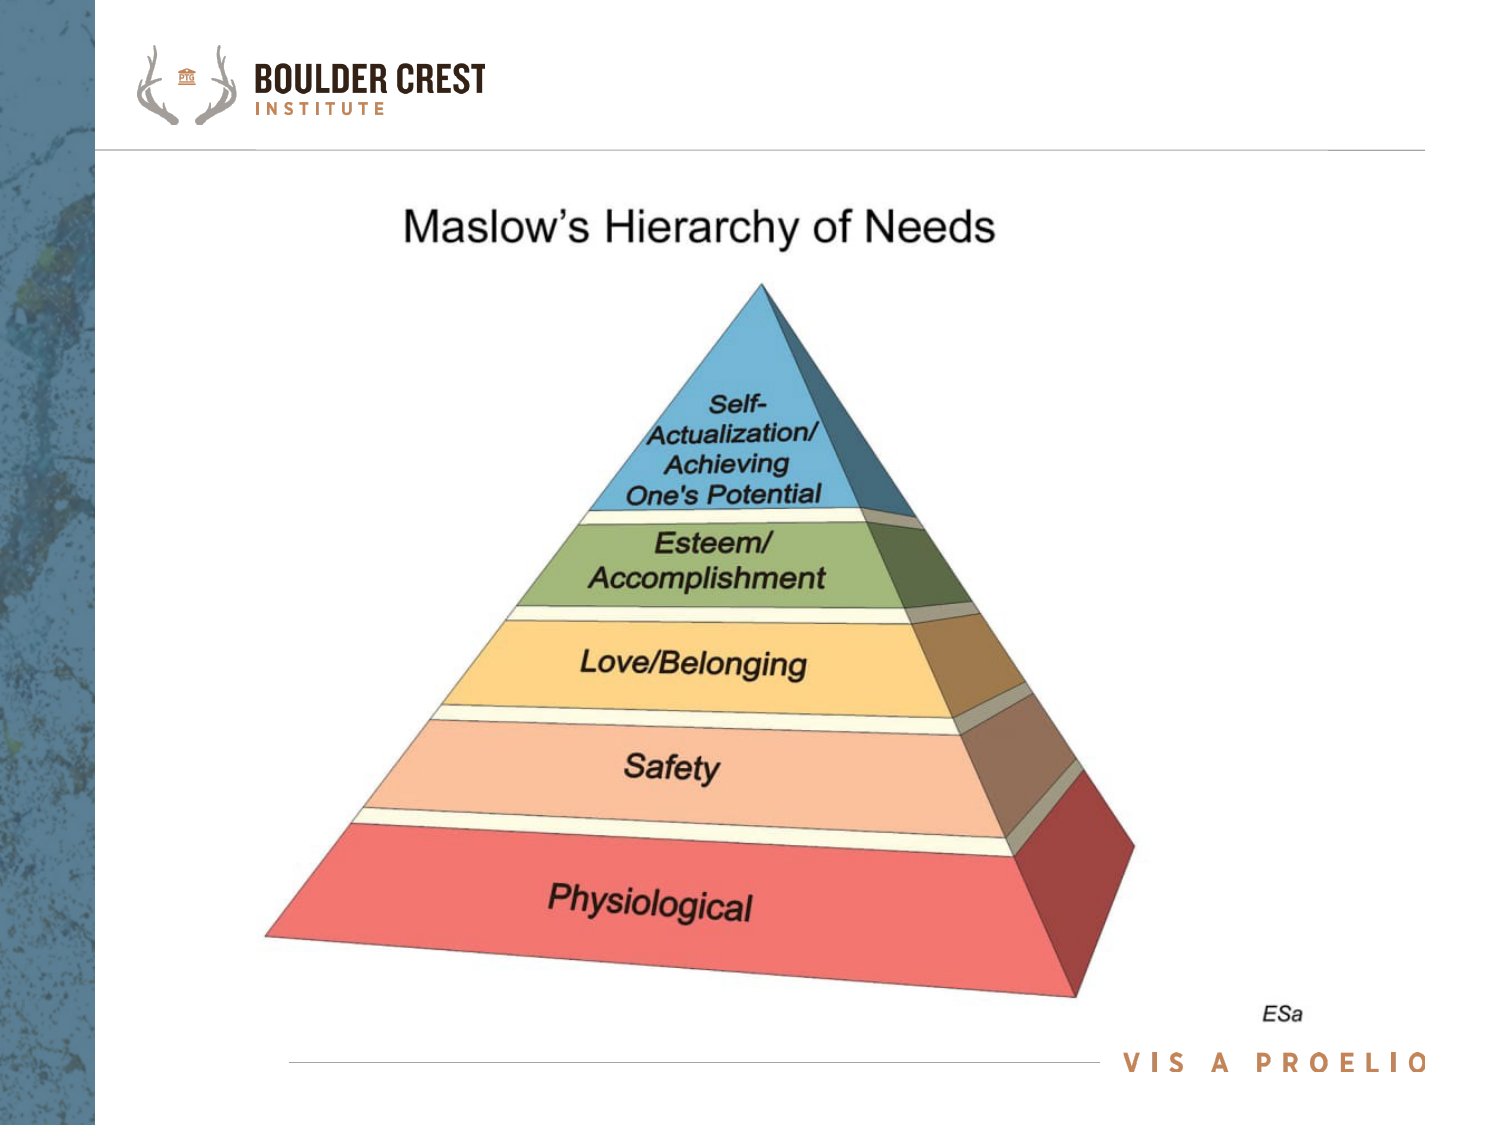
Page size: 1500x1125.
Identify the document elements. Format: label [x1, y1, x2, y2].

picture [0, 0, 95, 1125]
picture [150, 202, 1355, 1035]
